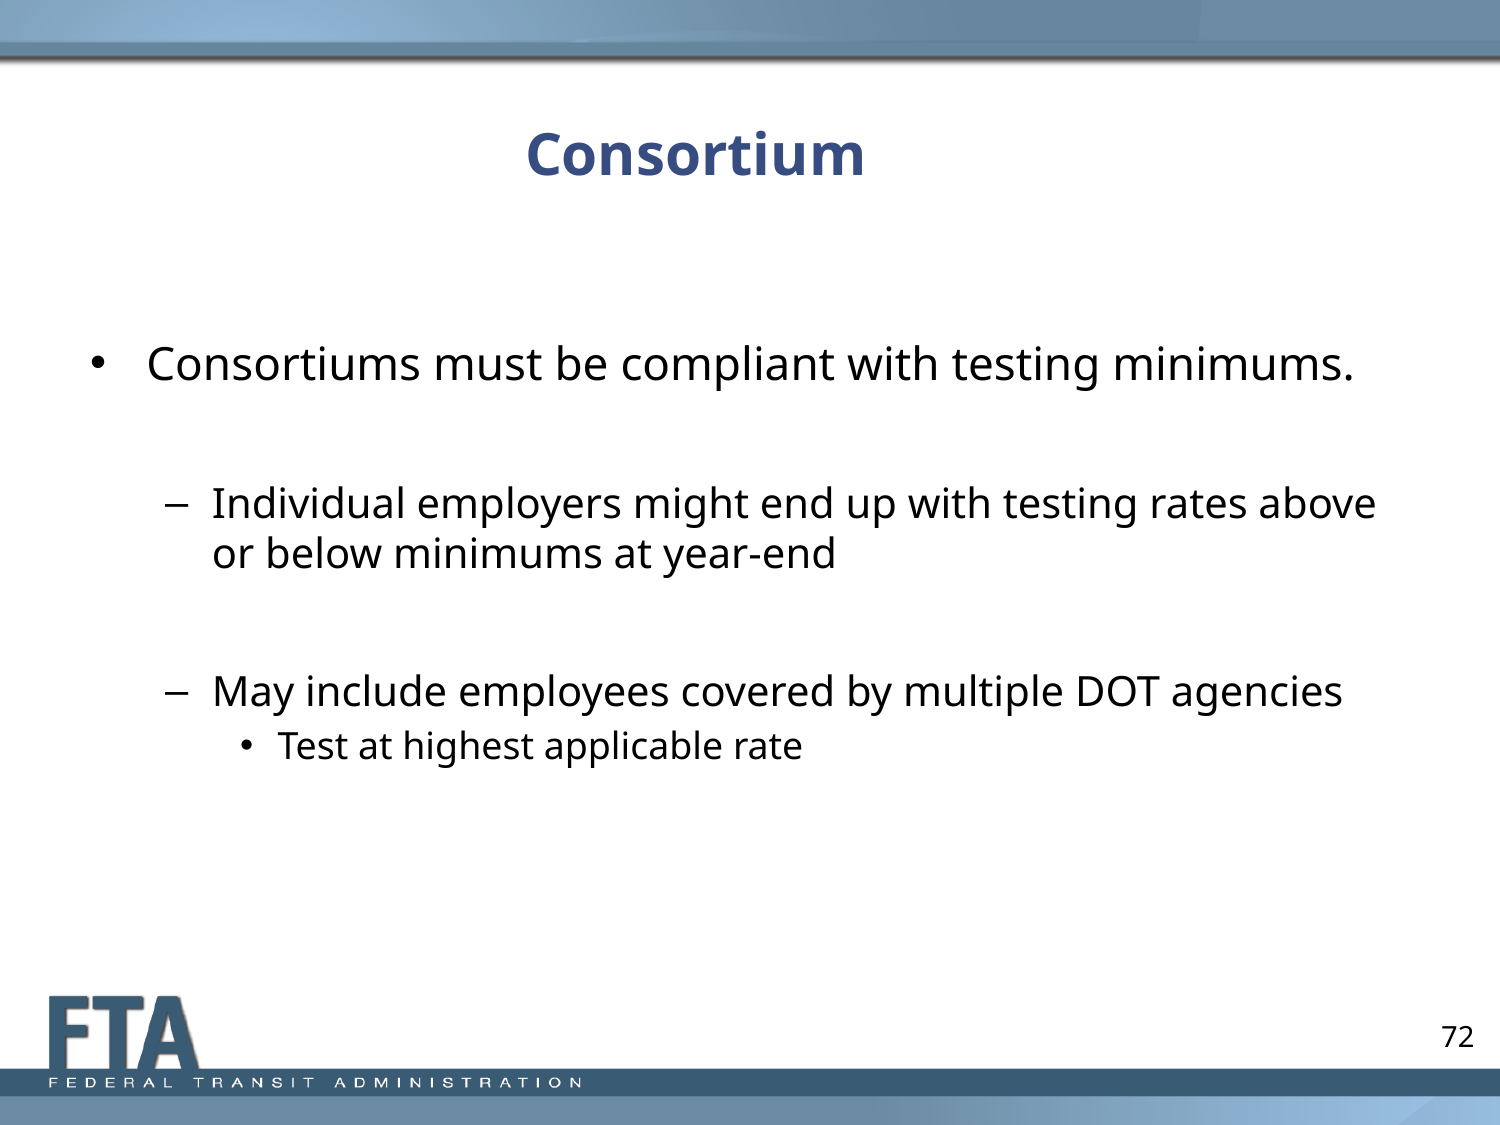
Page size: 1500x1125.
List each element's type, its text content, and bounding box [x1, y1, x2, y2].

picture [0, 992, 1500, 1125]
list Consortiums must be compliant with testing minimums. Individual employers might end up with testing rates above or below minimums at year-end May include employees covered by multiple DOT agencies Test at highest applicable rate [74, 262, 1426, 1006]
title Consortium [74, 71, 1426, 233]
text_box 72 [1426, 1010, 1500, 1125]
picture [0, 0, 1500, 75]
